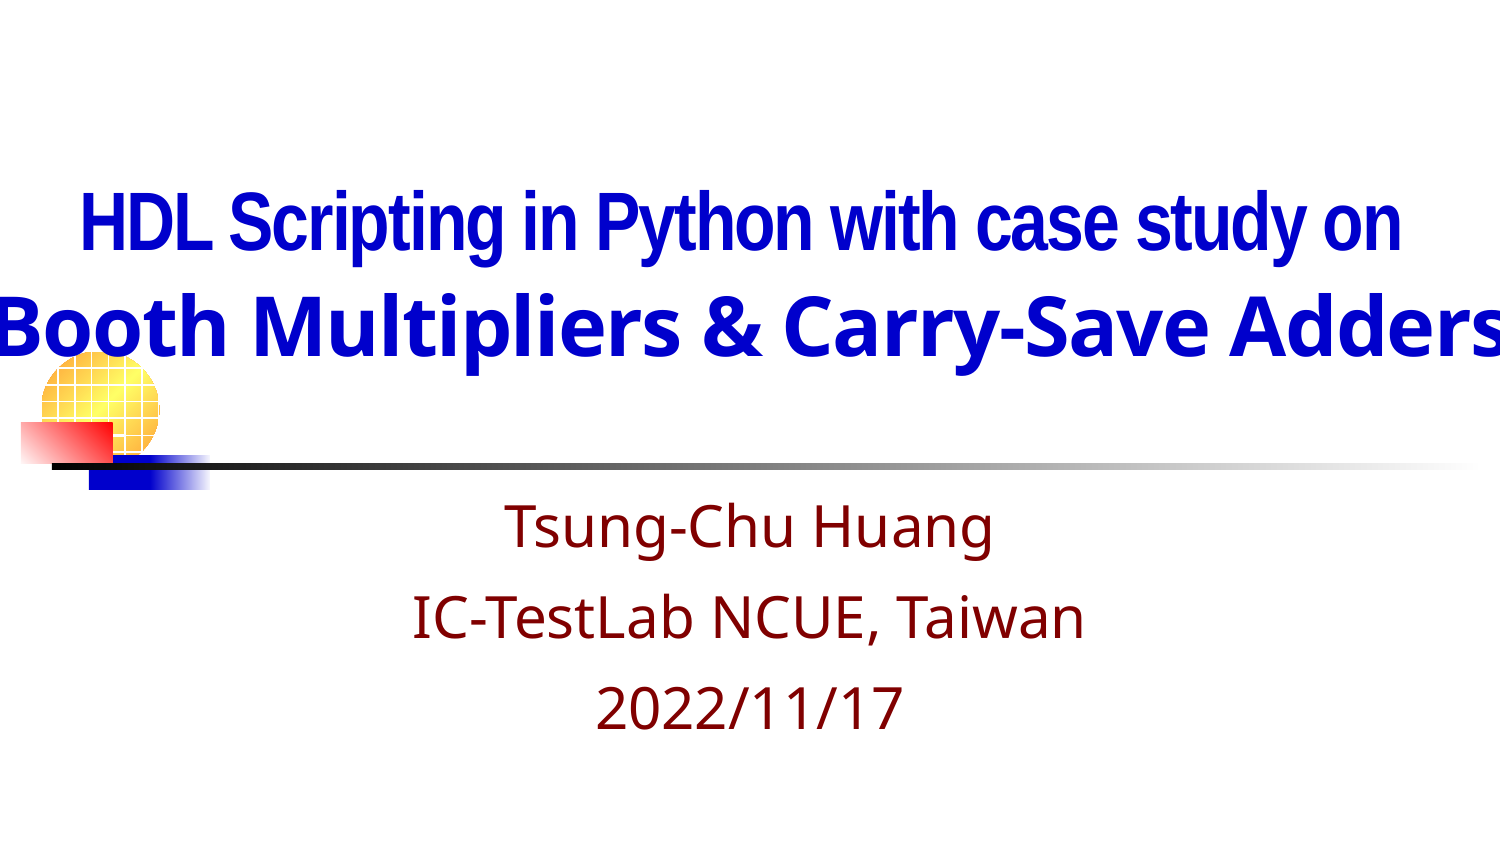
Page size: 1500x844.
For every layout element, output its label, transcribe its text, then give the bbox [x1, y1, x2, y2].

subtitle Tsung-Chu Huang IC-TestLab NCUE, Taiwan 2022/11/17 [225, 478, 1275, 788]
title HDL Scripting in Python with case study on Booth Multipliers & Carry-Save Adders [0, 126, 1500, 427]
